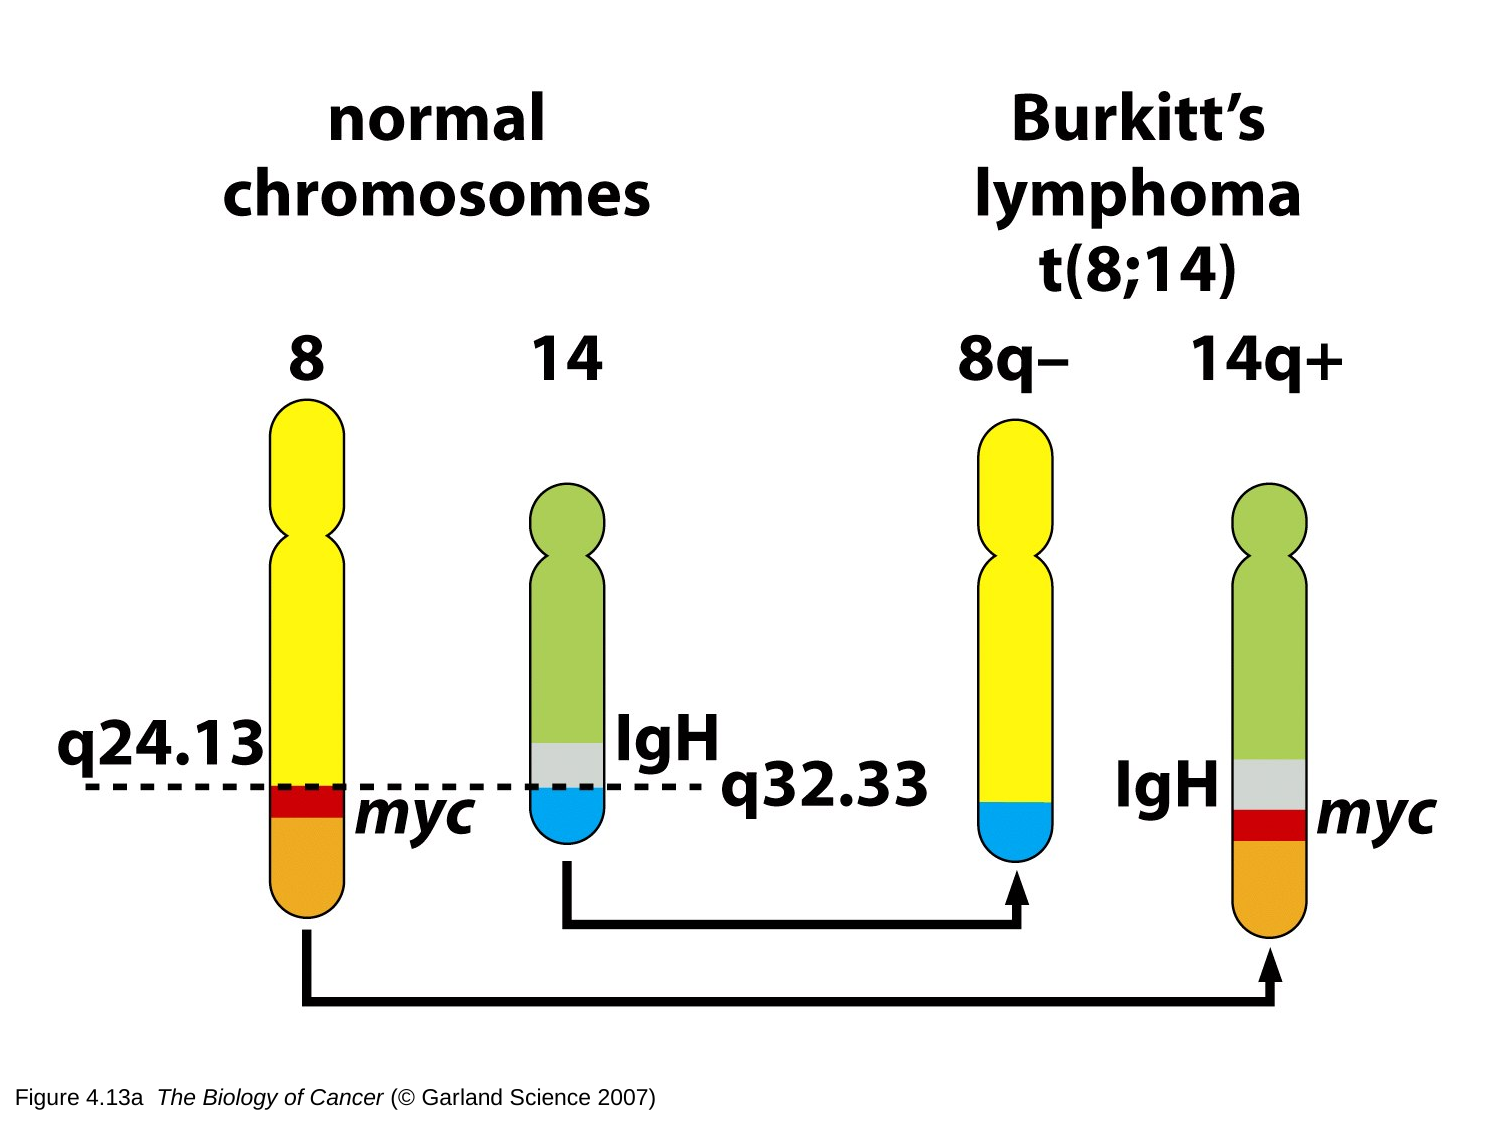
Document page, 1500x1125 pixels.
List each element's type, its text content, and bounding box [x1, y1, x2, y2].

picture [49, 76, 1450, 1049]
text_box Figure 4.13a The Biology of Cancer (© Garland Science 2007) [0, 1074, 1488, 1118]
